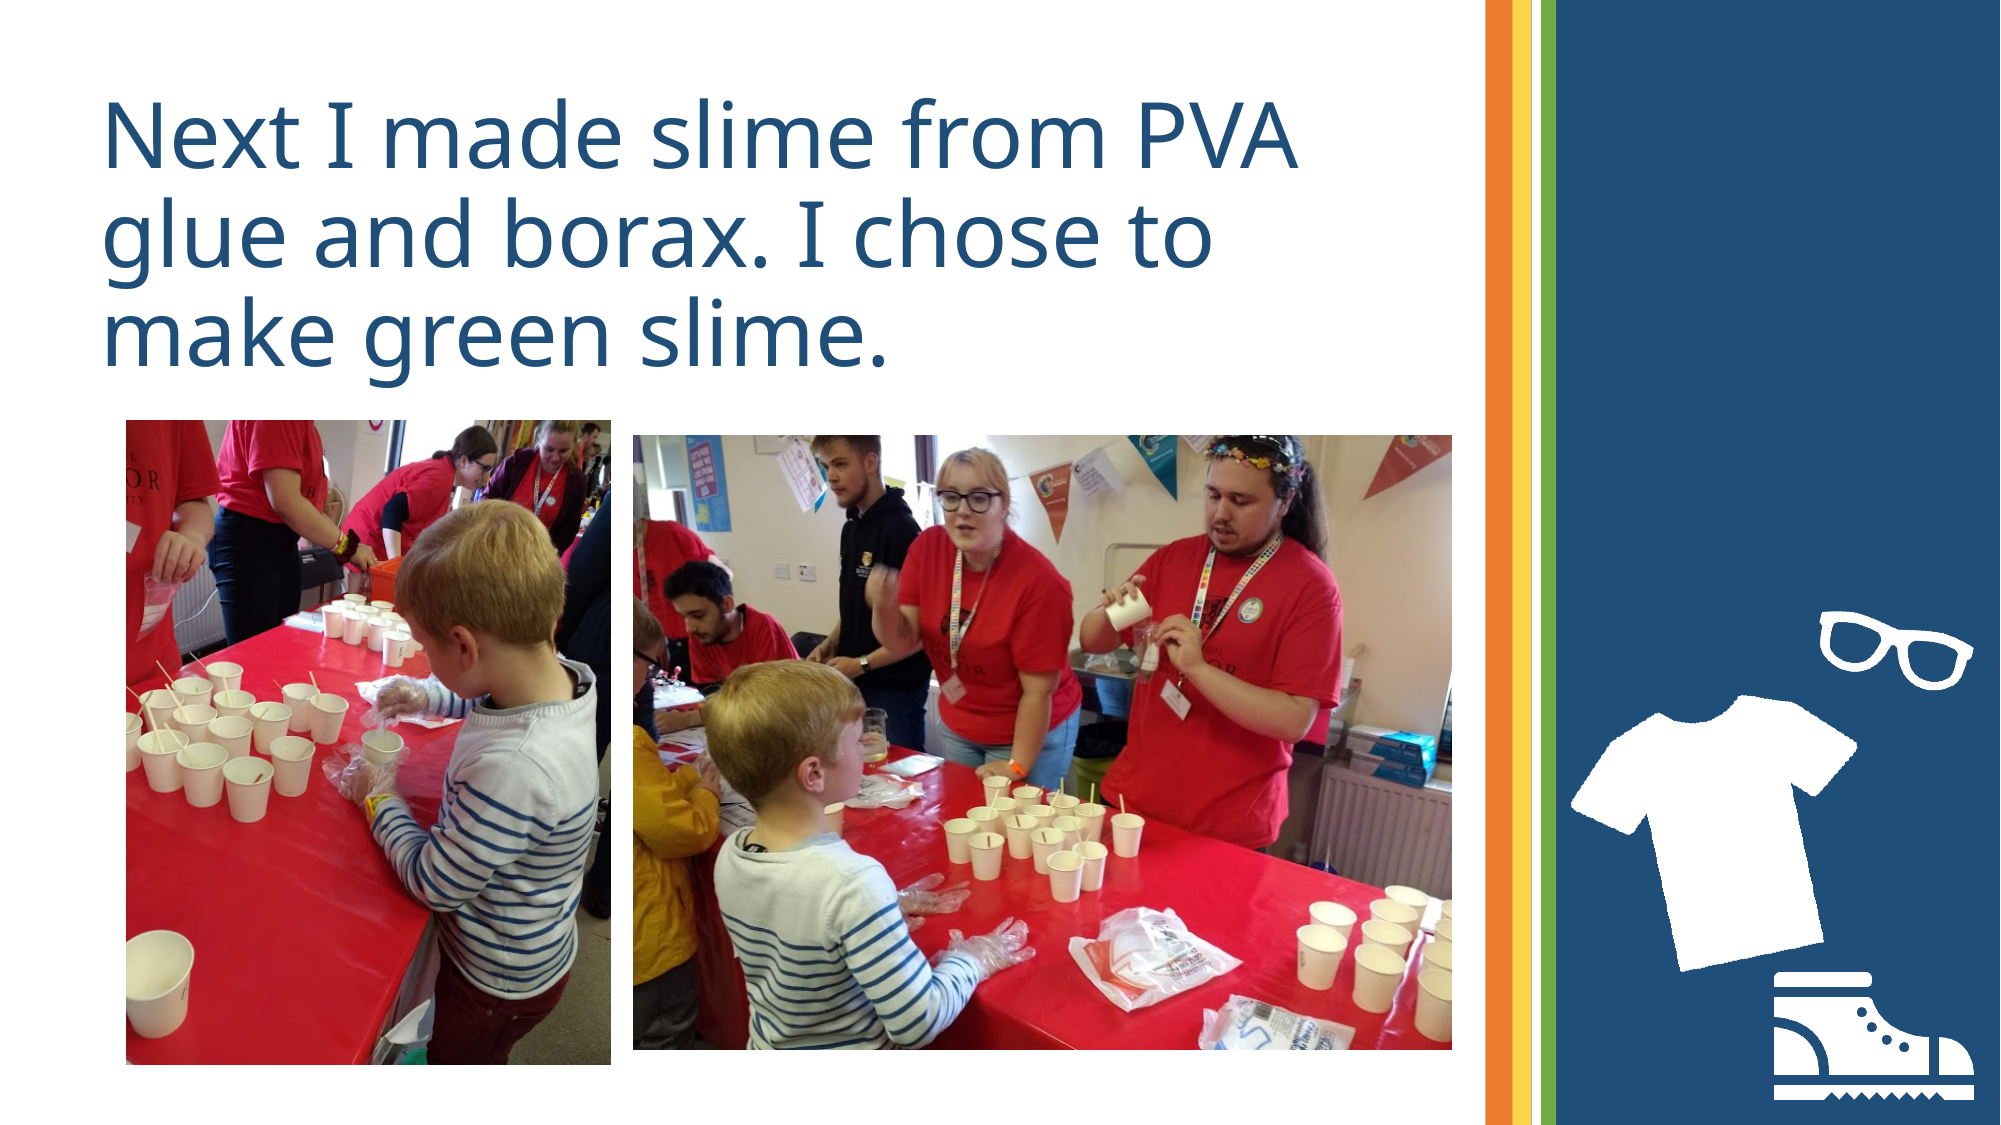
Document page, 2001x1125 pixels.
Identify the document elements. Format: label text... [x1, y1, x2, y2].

picture [632, 435, 1452, 1051]
title Next I made slime from PVA glue and borax. I chose to make green slime. [85, 54, 1433, 421]
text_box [1485, 0, 2000, 1125]
picture [126, 420, 611, 1065]
